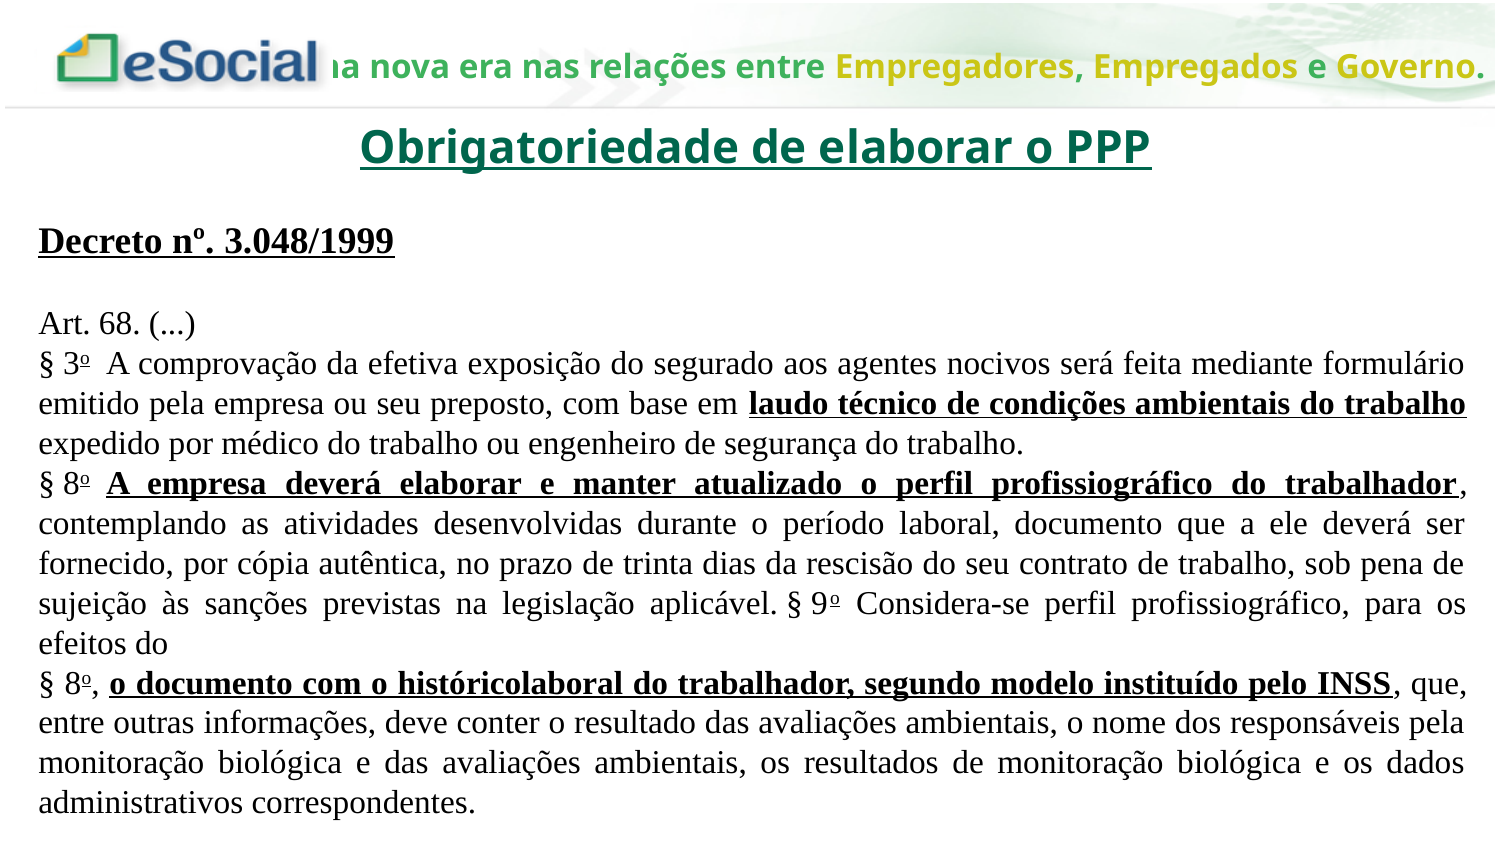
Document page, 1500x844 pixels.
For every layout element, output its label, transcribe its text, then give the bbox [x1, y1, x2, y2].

picture [5, 181, 1495, 841]
picture [5, 3, 1495, 94]
text_box Obrigatoriedade de elaborar o PPP [0, 94, 1500, 181]
text_box Decreto nº. 3.048/1999 Art. 68. (...) § 3o A comprovação da efetiva exposição do segurado aos agentes nocivos será feita mediante formulário emitido pela empresa ou seu preposto, com base em laudo técnico de condições ambientais do trabalho expedido por médico do trabalho ou engenheiro de segurança do trabalho. § 8o A empresa deverá elaborar e manter atualizado o perfil profissiográfico do trabalhador, contemplando as atividades desenvolvidas durante o período laboral, documento que a ele deverá ser fornecido, por cópia autêntica, no prazo de trinta dias da rescisão do seu contrato de trabalho, sob pena de sujeição às sanções previstas na legislação aplicável. § 9o Considera-se perfil profissiográfico, para os efeitos do § 8o, o documento com o históricolaboral do trabalhador, segundo modelo instituído pelo INSS, que, entre outras informações, deve conter o resultado das avaliações ambientais, o nome dos responsáveis pela monitoração biológica e das avaliações ambientais, os resultados de monitoração biológica e os dados administrativos correspondentes. [23, 209, 1483, 828]
